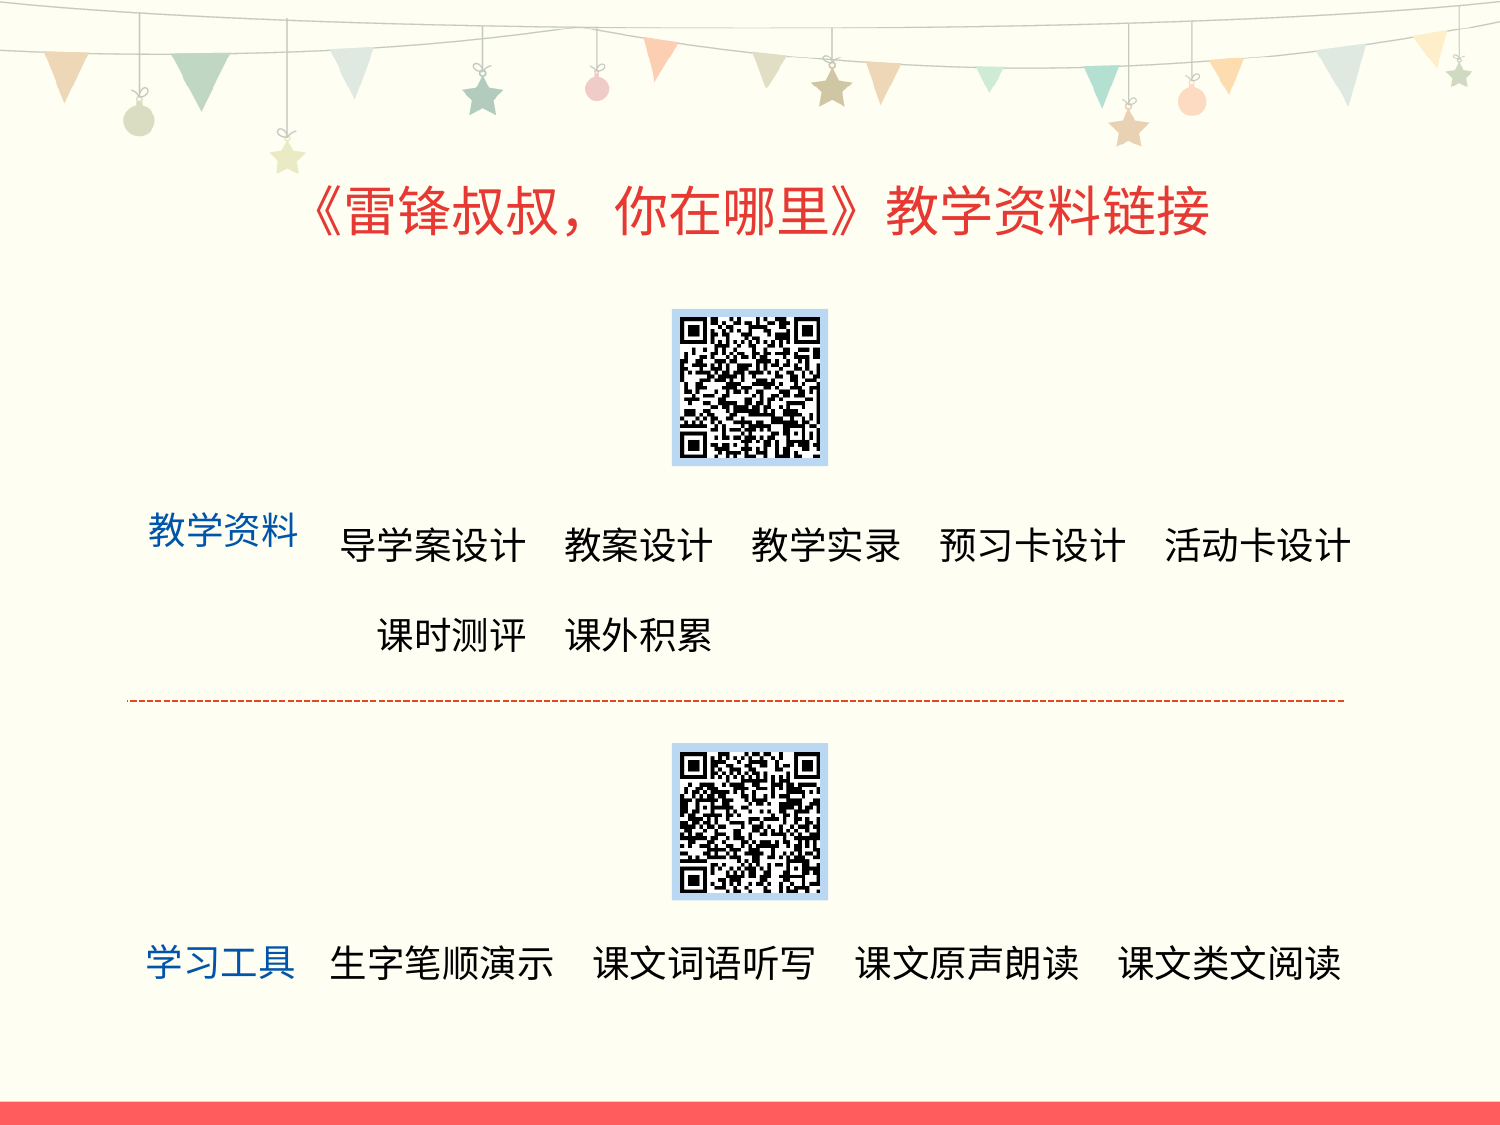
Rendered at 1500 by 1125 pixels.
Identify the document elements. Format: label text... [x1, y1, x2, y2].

text_box 导学案设计 教案设计 教学实录 预习卡设计 活动卡设计 课时测评 课外积累 [324, 469, 1393, 665]
text_box 教学资料 [126, 499, 321, 560]
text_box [671, 308, 829, 467]
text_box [671, 743, 829, 901]
text_box 学习工具 [126, 931, 315, 992]
text_box 生字笔顺演示 课文词语听写 课文原声朗读 课文类文阅读 [315, 932, 1396, 993]
text_box 《雷锋叔叔，你在哪里》教学资料链接 [0, 170, 1500, 250]
